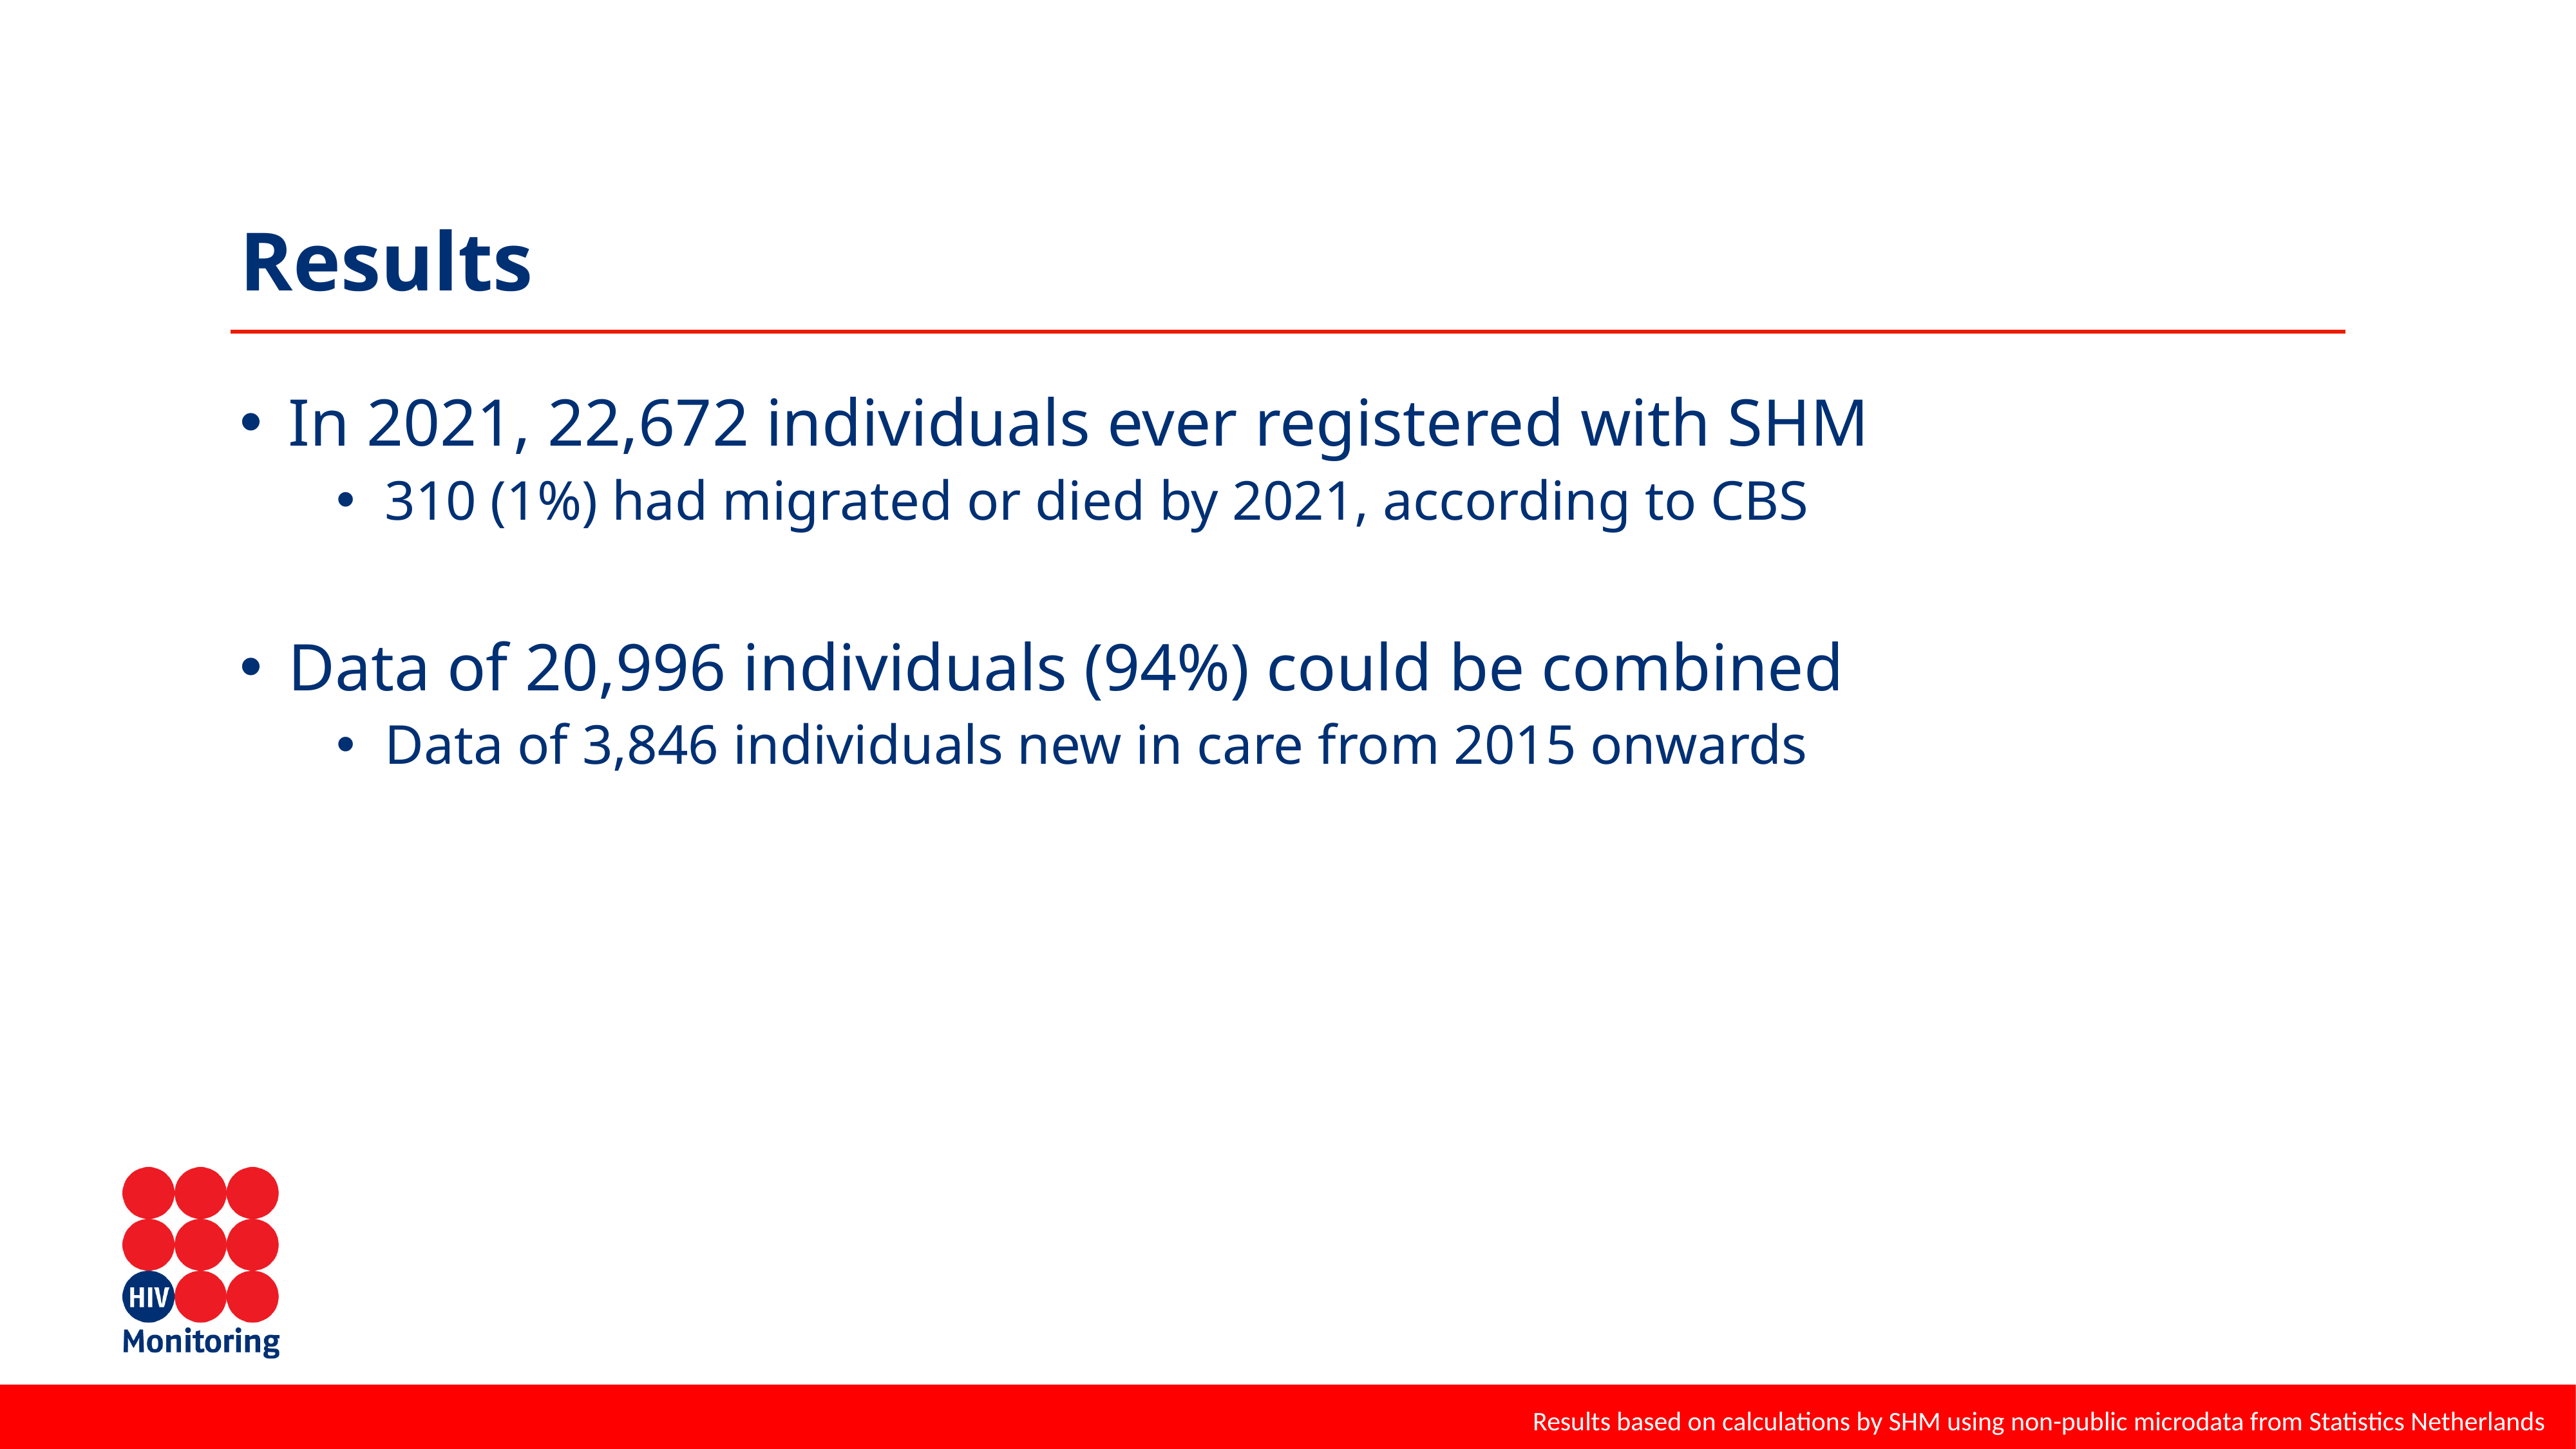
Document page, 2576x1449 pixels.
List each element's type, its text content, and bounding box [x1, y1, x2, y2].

text_box Results based on calculations by SHM using non-public microdata from Statistics Netherlands [1414, 1399, 2555, 1441]
list In 2021, 22,672 individuals ever registered with SHM 310 (1%) had migrated or died by 2021, according to CBS Data of 20,996 individuals (94%) could be combined Data of 3,846 individuals new in care from 2015 onwards [230, 385, 2345, 1305]
picture [122, 1167, 279, 1359]
title Results [230, 32, 2452, 313]
